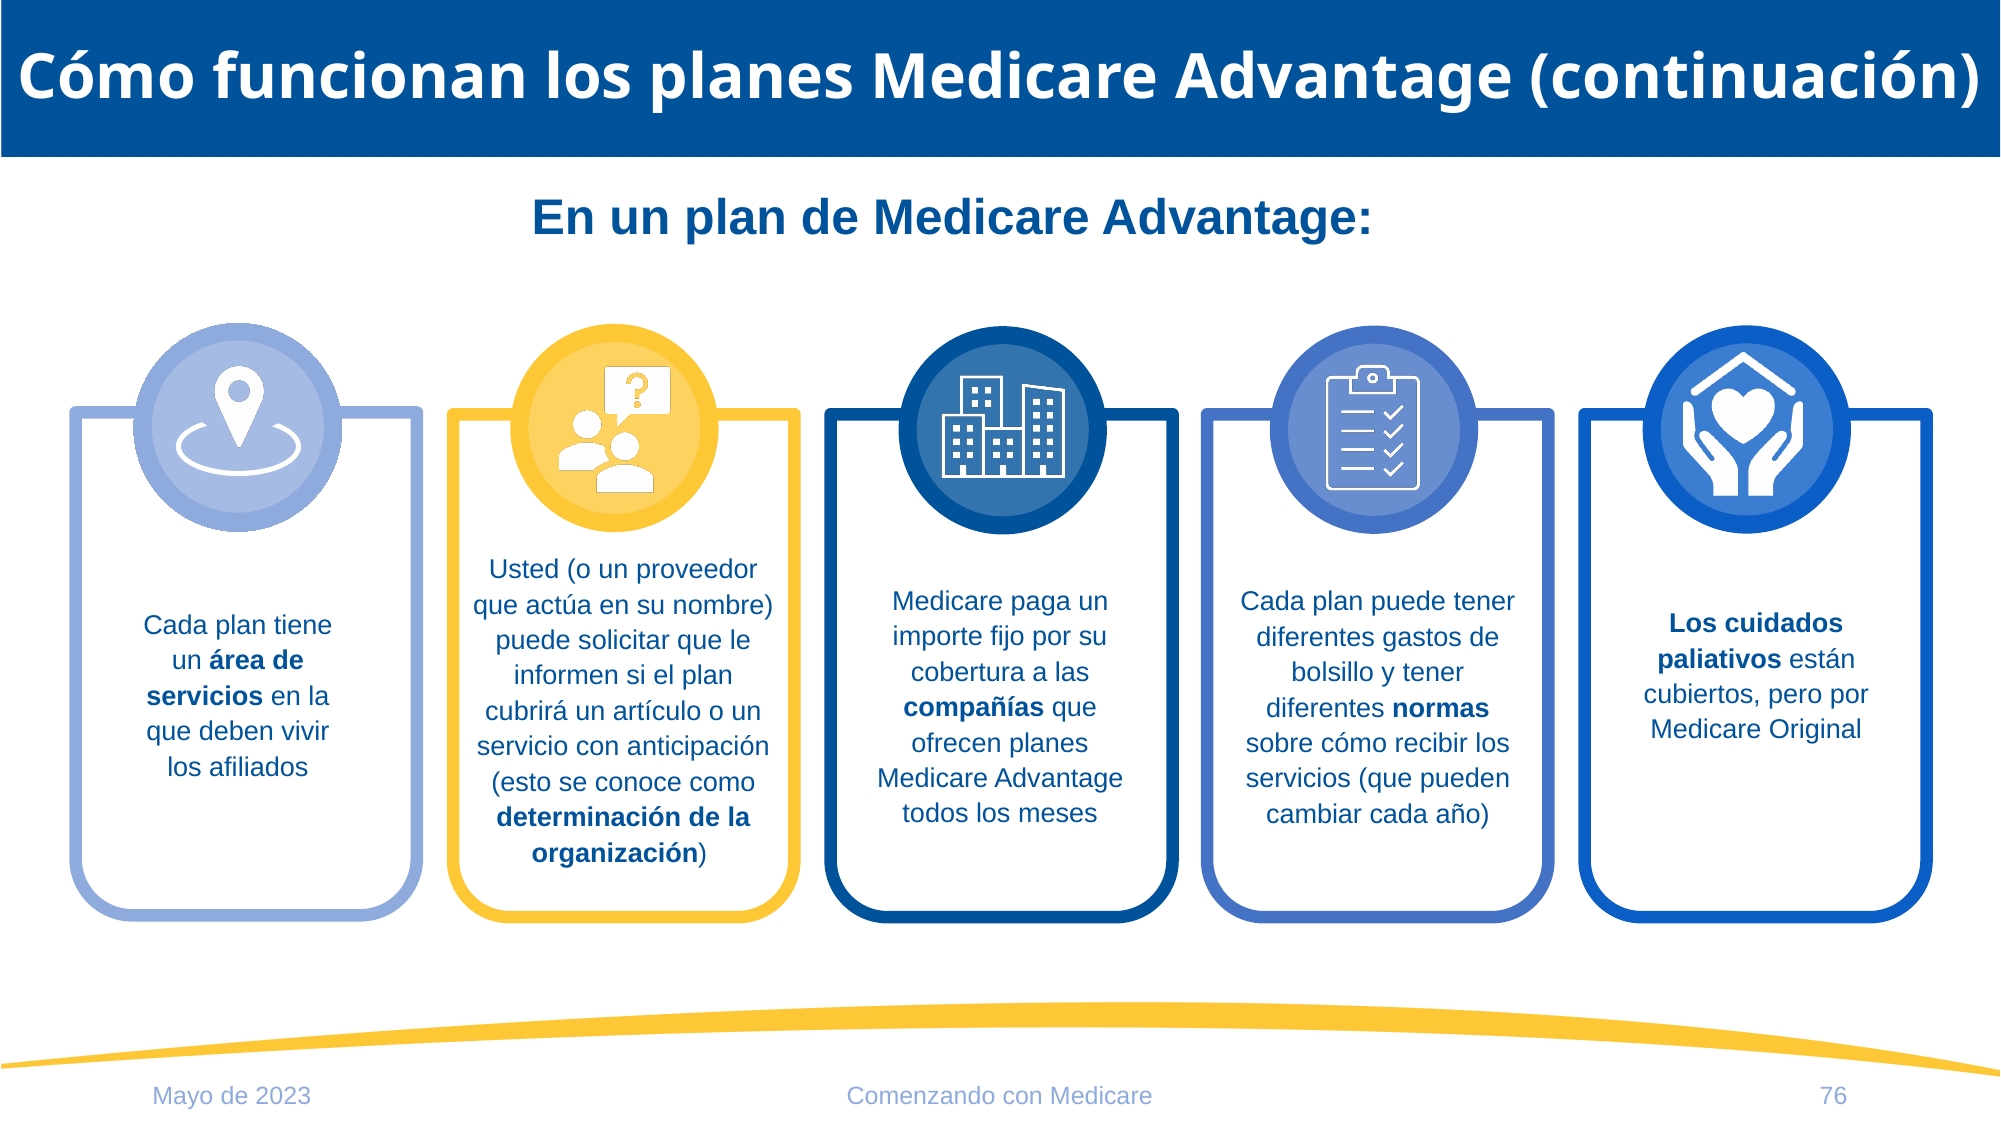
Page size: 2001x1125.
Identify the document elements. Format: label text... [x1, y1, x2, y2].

footer Comenzando con Medicare [662, 1065, 1338, 1125]
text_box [1207, 325, 1549, 918]
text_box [75, 323, 417, 916]
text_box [1584, 325, 1927, 918]
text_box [830, 326, 1173, 918]
slide_number 76 [1412, 1065, 1863, 1125]
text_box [453, 323, 795, 918]
text_box En un plan de Medicare Advantage: [102, 177, 1803, 294]
slide_number Mayo de 2023 [137, 1065, 588, 1125]
picture [0, 0, 2001, 1125]
title Cómo funcionan los planes Medicare Advantage (continuación) [0, 0, 2000, 157]
